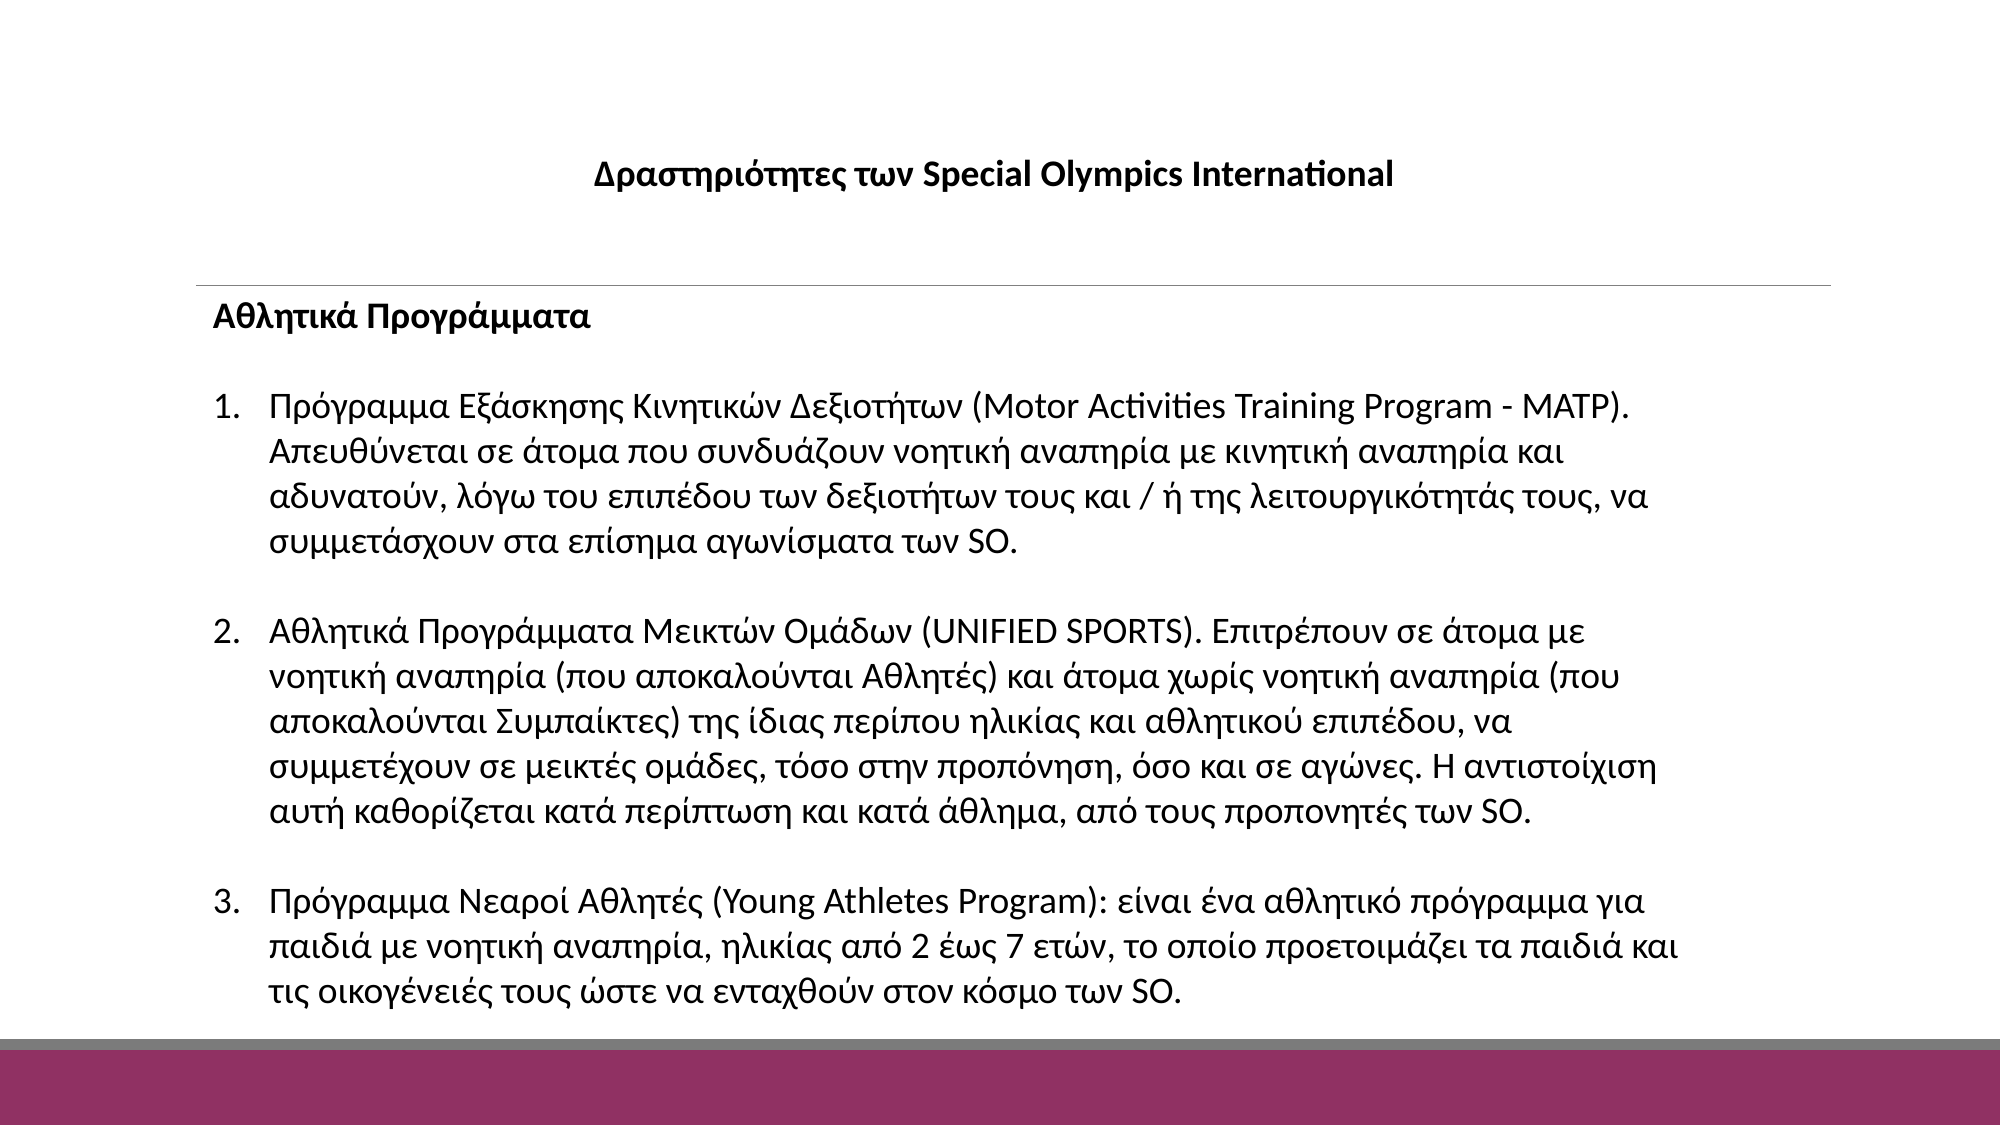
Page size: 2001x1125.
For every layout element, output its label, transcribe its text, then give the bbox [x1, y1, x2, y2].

text_box Δραστηριότητες των Special Olympics International [560, 141, 1561, 202]
text_box Αθλητικά Προγράμματα Πρόγραμμα Εξάσκησης Κινητικών Δεξιοτήτων (Motor Activities Training Program - MATP). Απευθύνεται σε άτομα που συνδυάζουν νοητική αναπηρία με κινητική αναπηρία και αδυνατούν, λόγω του επιπέδου των δεξιοτήτων τους και / ή της λειτουργικότητάς τους, να συμμετάσχουν στα επίσημα αγωνίσματα των SO. Αθλητικά Προγράμματα Μεικτών Ομάδων (UNIFIED SPORTS). Επιτρέπουν σε άτομα με νοητική αναπηρία (που αποκαλούνται Αθλητές) και άτομα χωρίς νοητική αναπηρία (που αποκαλούνται Συμπαίκτες) της ίδιας περίπου ηλικίας και αθλητικού επιπέδου, να συμμετέχουν σε μεικτές ομάδες, τόσο στην προπόνηση, όσο και σε αγώνες. Η αντιστοίχιση αυτή καθορίζεται κατά περίπτωση και κατά άθλημα, από τους προπονητές των SO. Πρόγραμμα Νεαροί Αθλητές (Young Athletes Program): είναι ένα αθλητικό πρόγραμμα για παιδιά με νοητική αναπηρία, ηλικίας από 2 έως 7 ετών, το οποίο προετοιμάζει τα παιδιά και τις οικογένειές τους ώστε να ενταχθούν στον κόσμο των SO. [198, 284, 1723, 1019]
